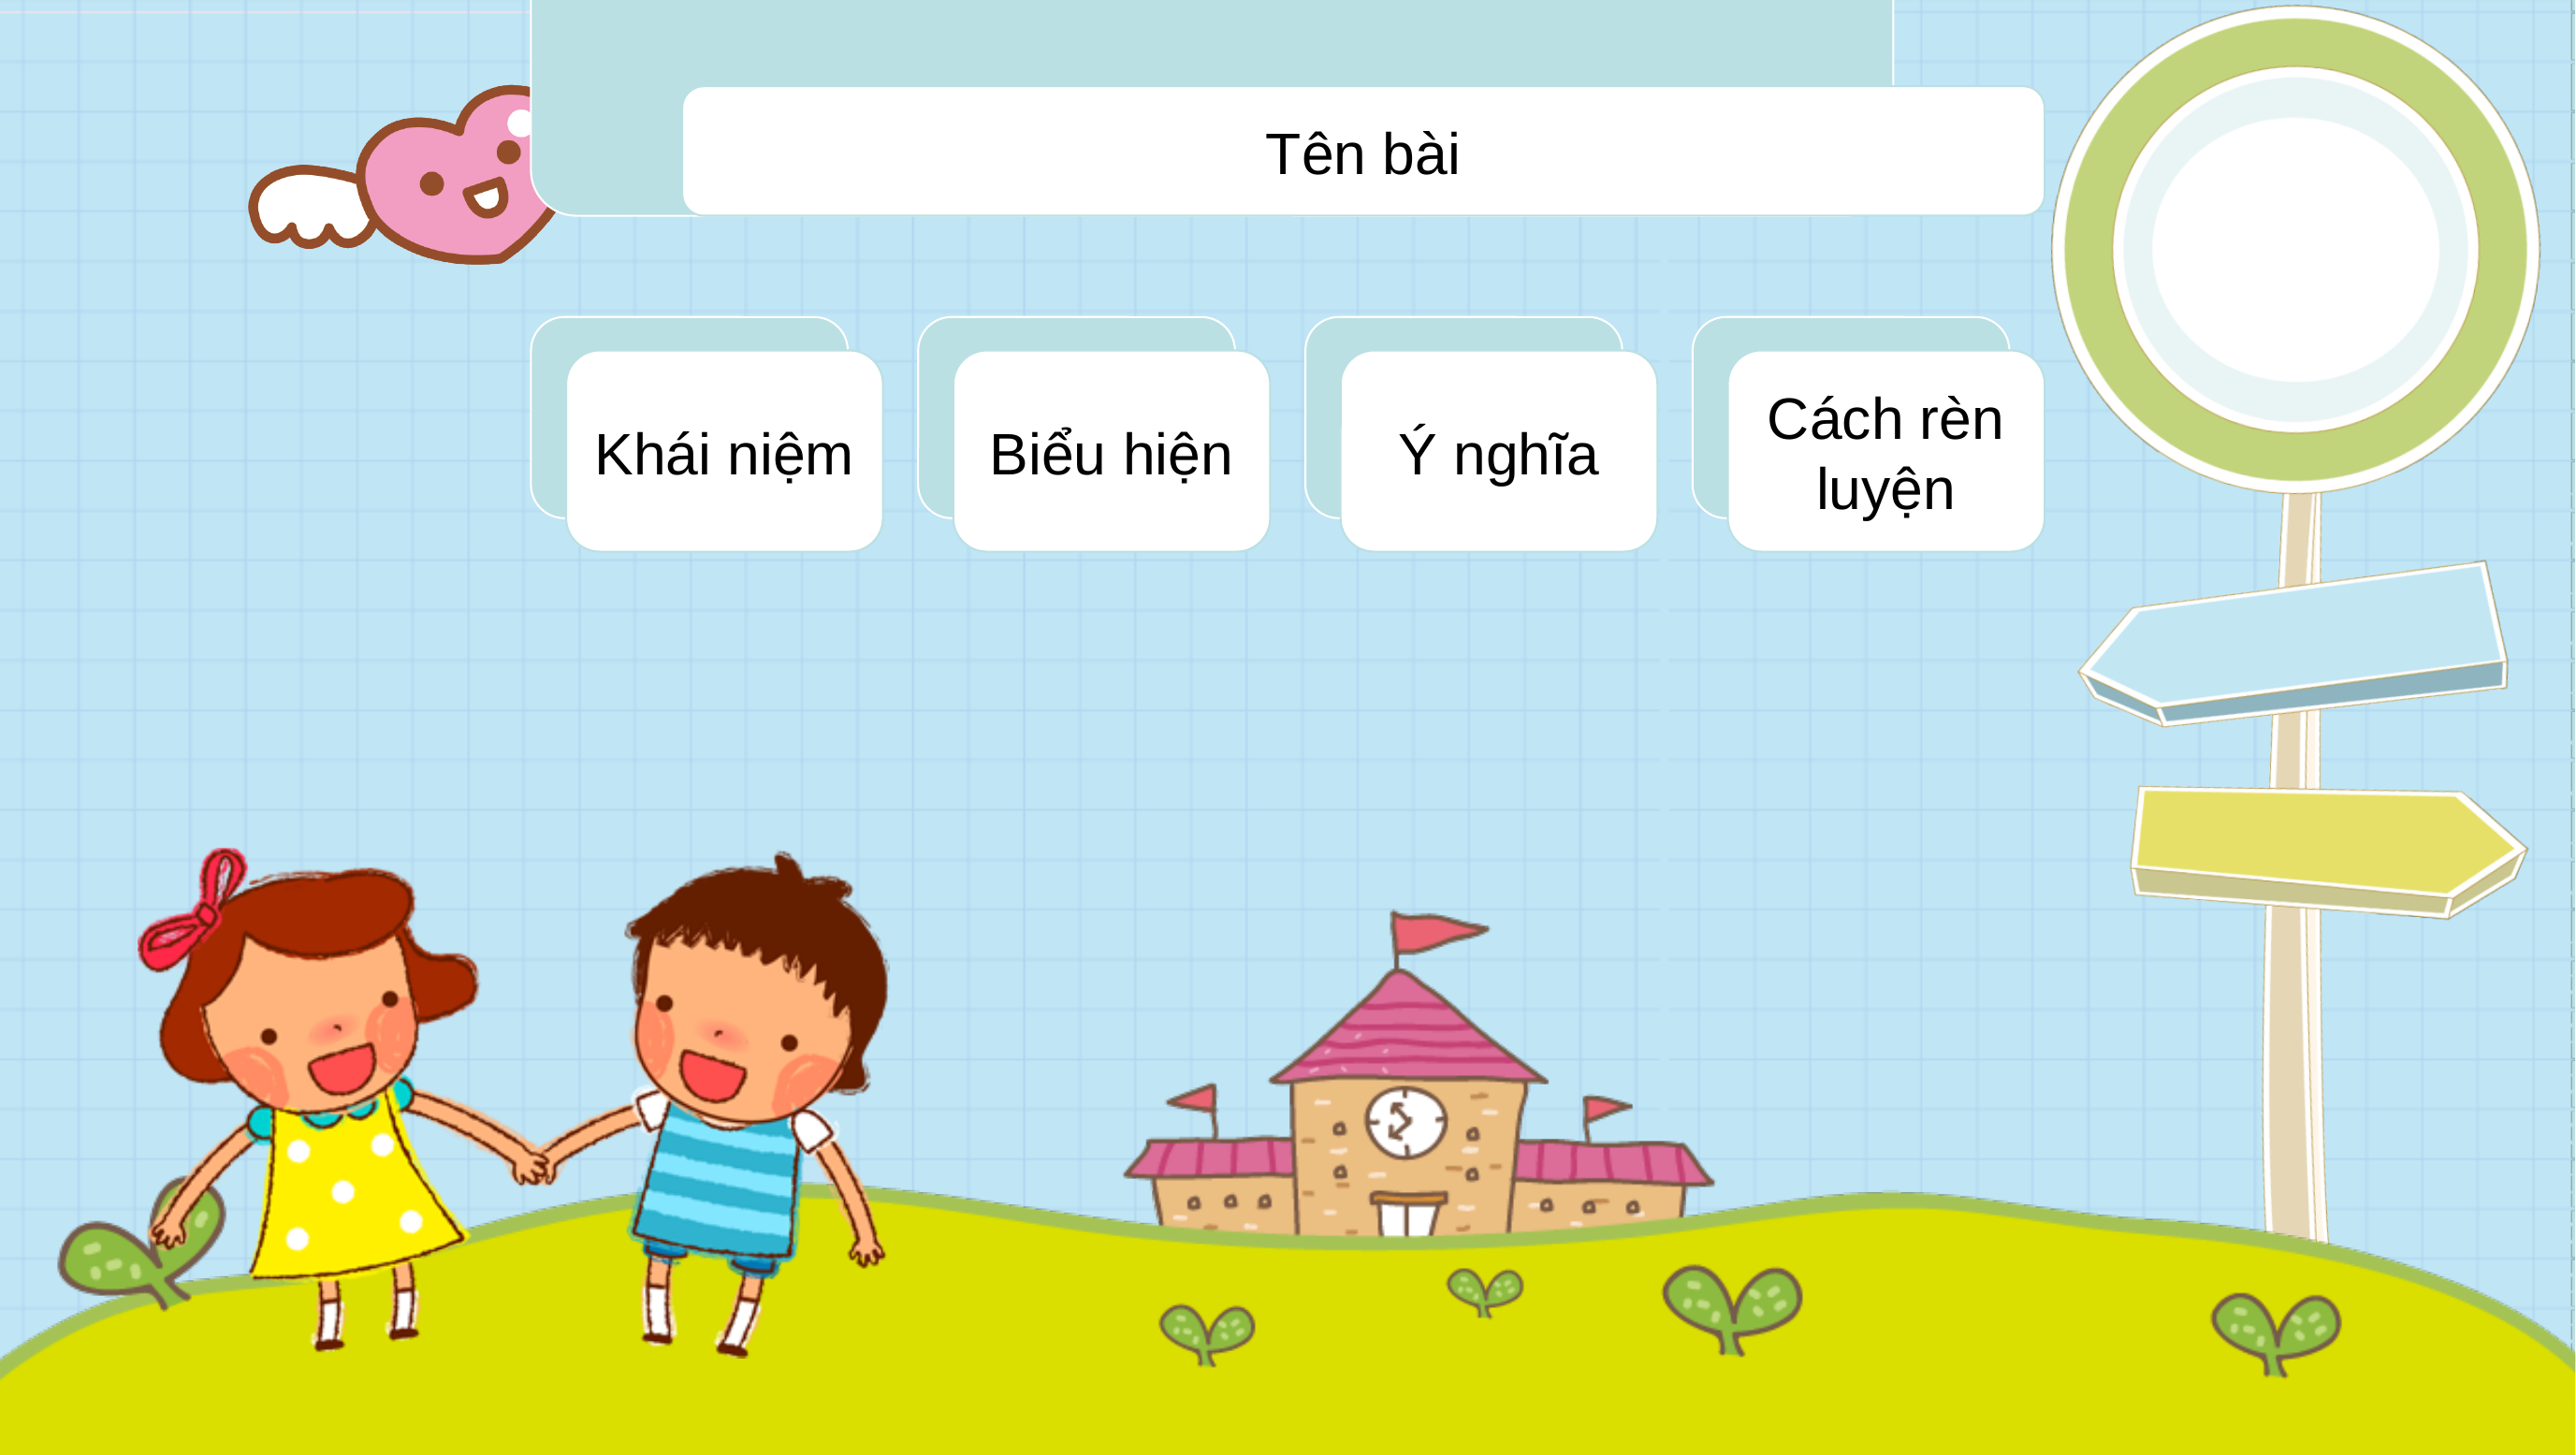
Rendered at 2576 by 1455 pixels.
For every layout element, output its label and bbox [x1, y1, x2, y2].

text_box [342, 0, 2234, 926]
picture [0, 0, 2576, 1455]
